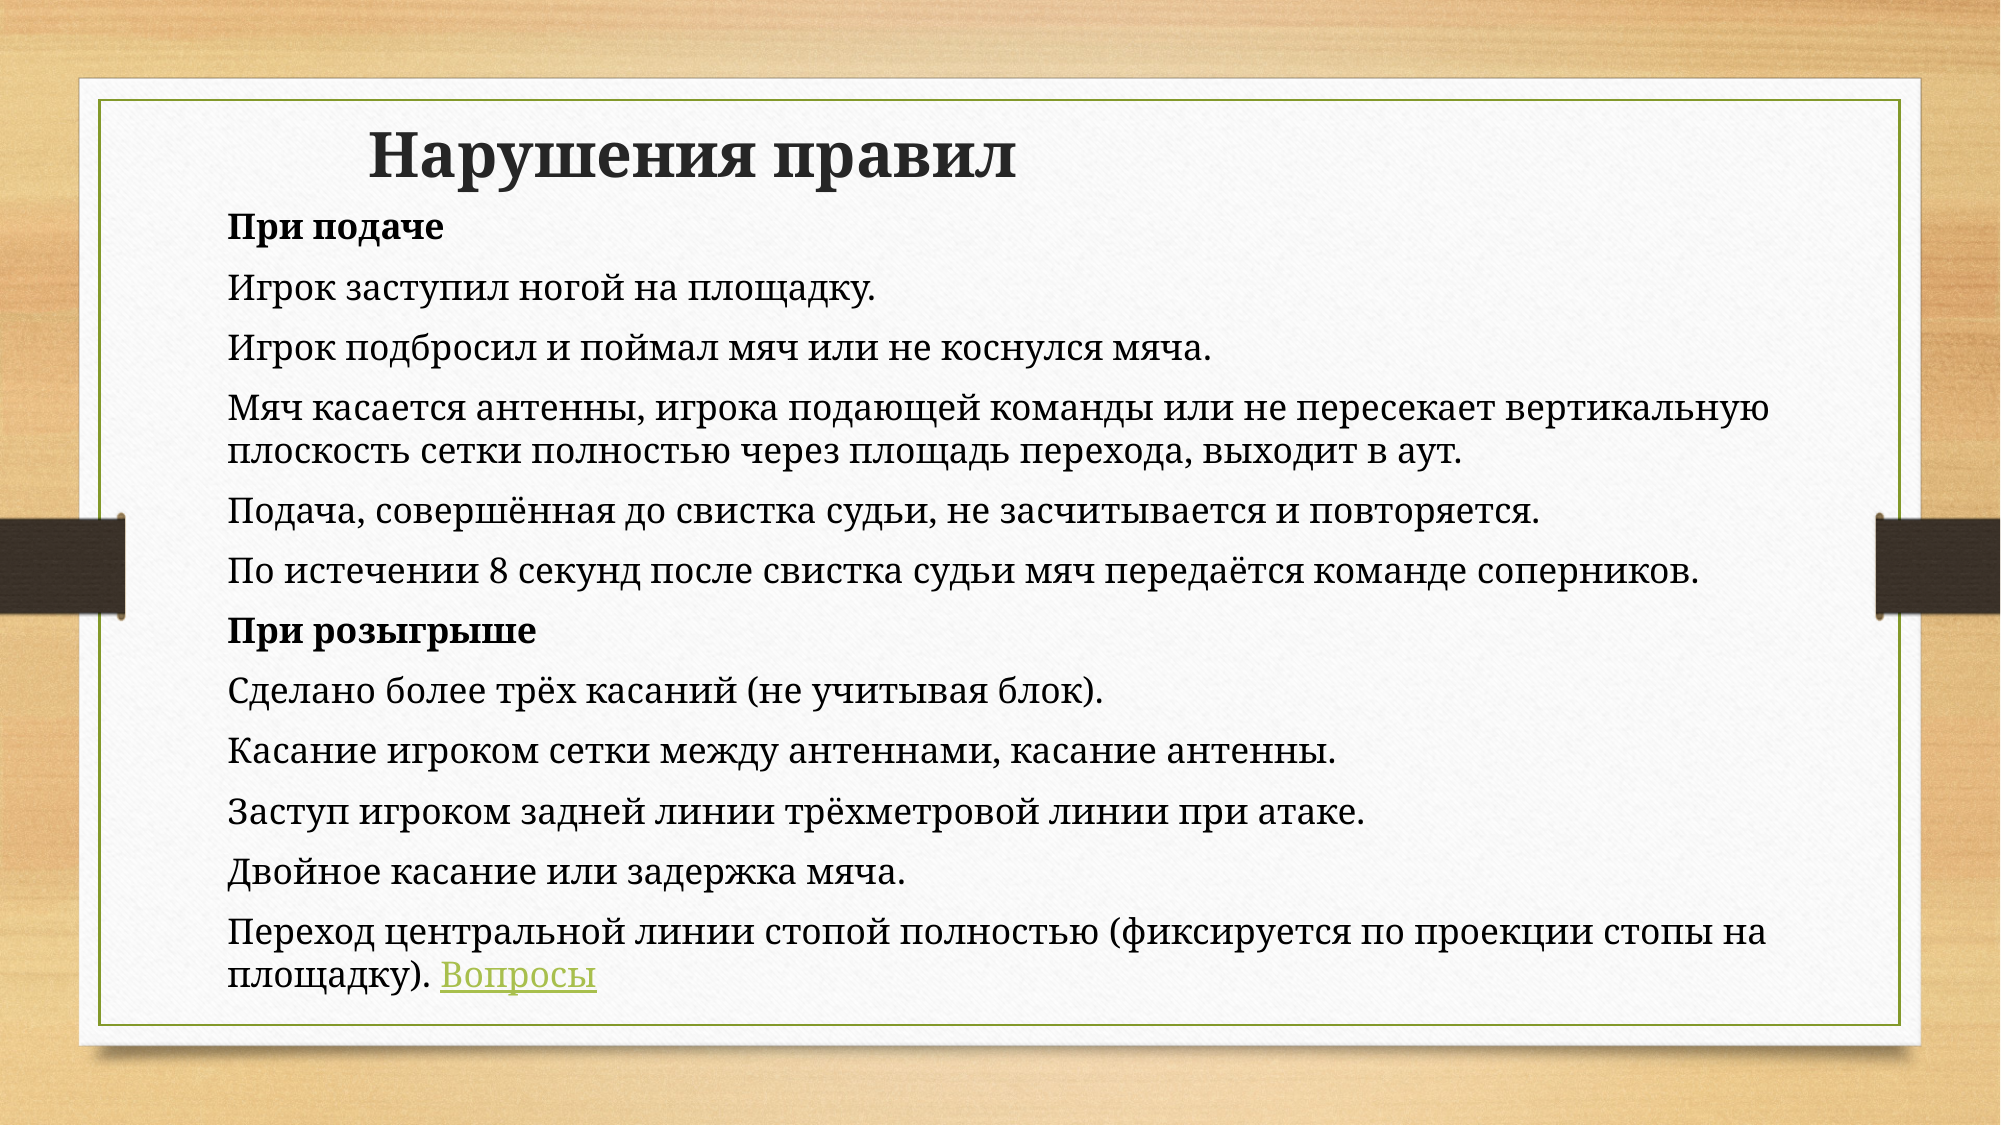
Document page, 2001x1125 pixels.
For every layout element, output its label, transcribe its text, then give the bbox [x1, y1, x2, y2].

list При подаче Игрок заступил ногой на площадку. Игрок подбросил и поймал мяч или не коснулся мяча. Мяч касается антенны, игрока подающей команды или не пересекает вертикальную плоскость сетки полностью через площадь перехода, выходит в аут. Подача, совершённая до свистка судьи, не засчитывается и повторяется. По истечении 8 секунд после свистка судьи мяч передаётся команде соперников. При розыгрыше Сделано более трёх касаний (не учитывая блок). Касание игроком сетки между антеннами, касание антенны. Заступ игроком задней линии трёхметровой линии при атаке. Двойное касание или задержка мяча. Переход центральной линии стопой полностью (фиксируется по проекции стопы на площадку). Вопросы [212, 197, 1789, 1018]
title Нарушения правил [212, 105, 1789, 197]
picture [0, 0, 2001, 1125]
